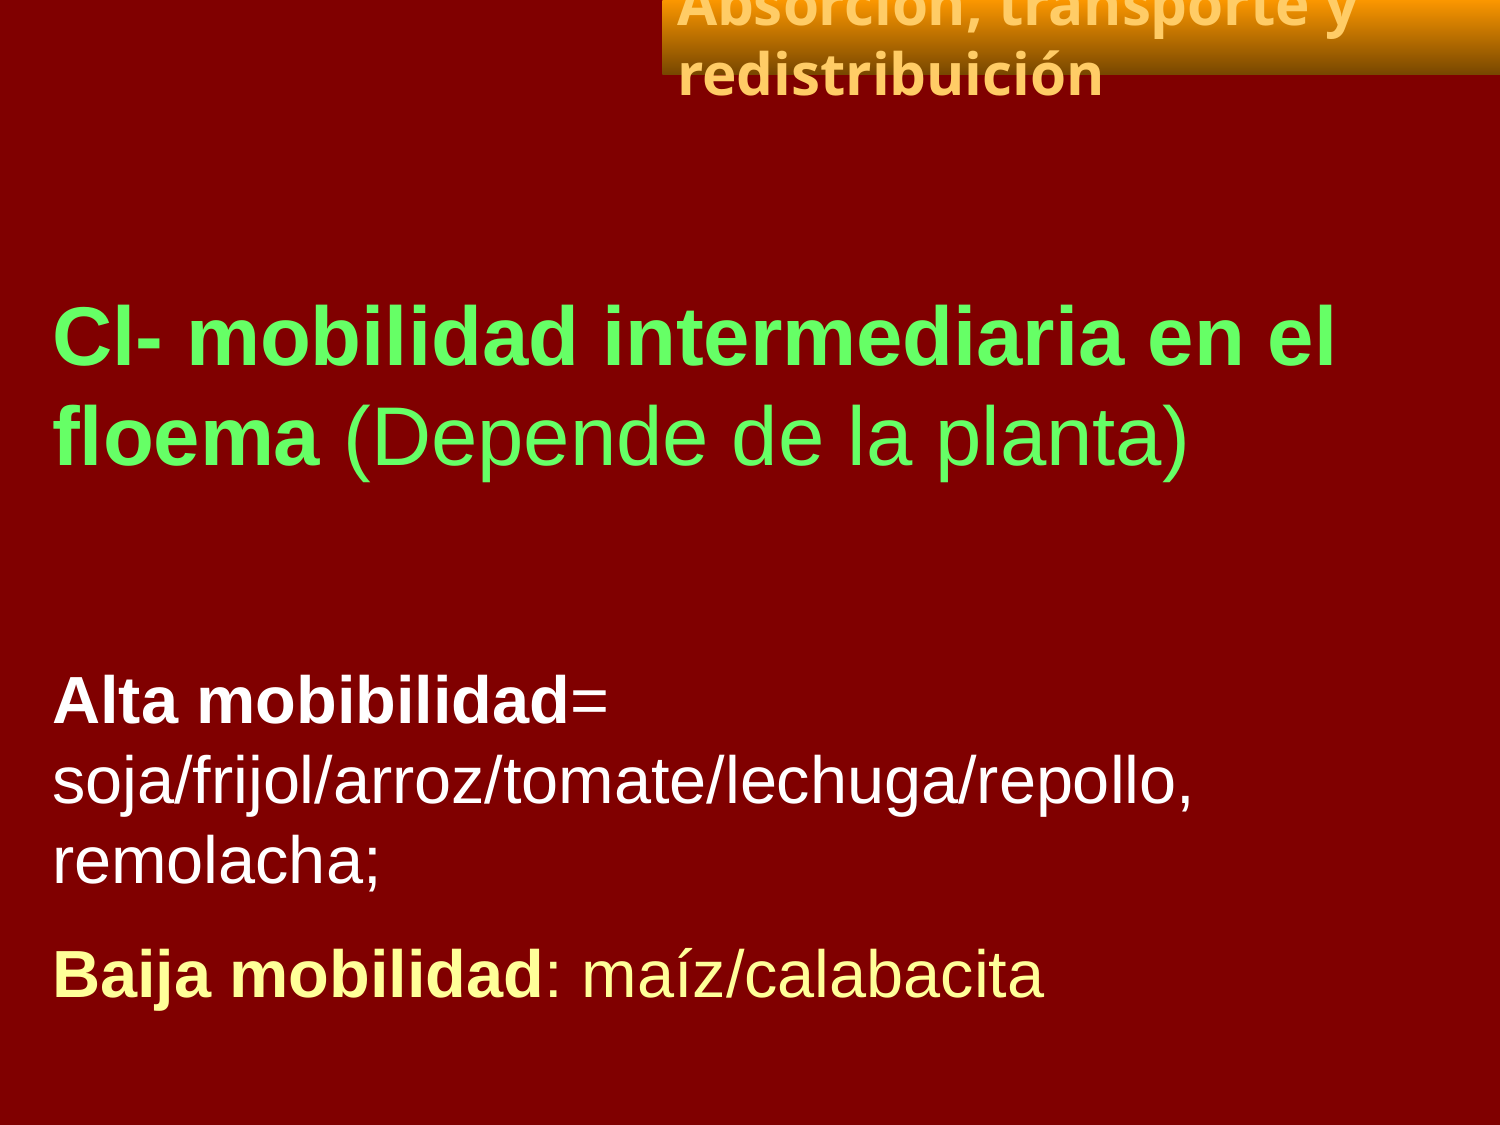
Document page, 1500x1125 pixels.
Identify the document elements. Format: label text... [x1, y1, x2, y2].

text_box Cl- mobilidad intermediaria en el floema (Depende de la planta) Alta mobibilidad= soja/frijol/arroz/tomate/lechuga/repollo, remolacha; Baija mobilidad: maíz/calabacita [37, 275, 1463, 1018]
text_box Absorción, transporte y redistribuición [662, 0, 1500, 75]
